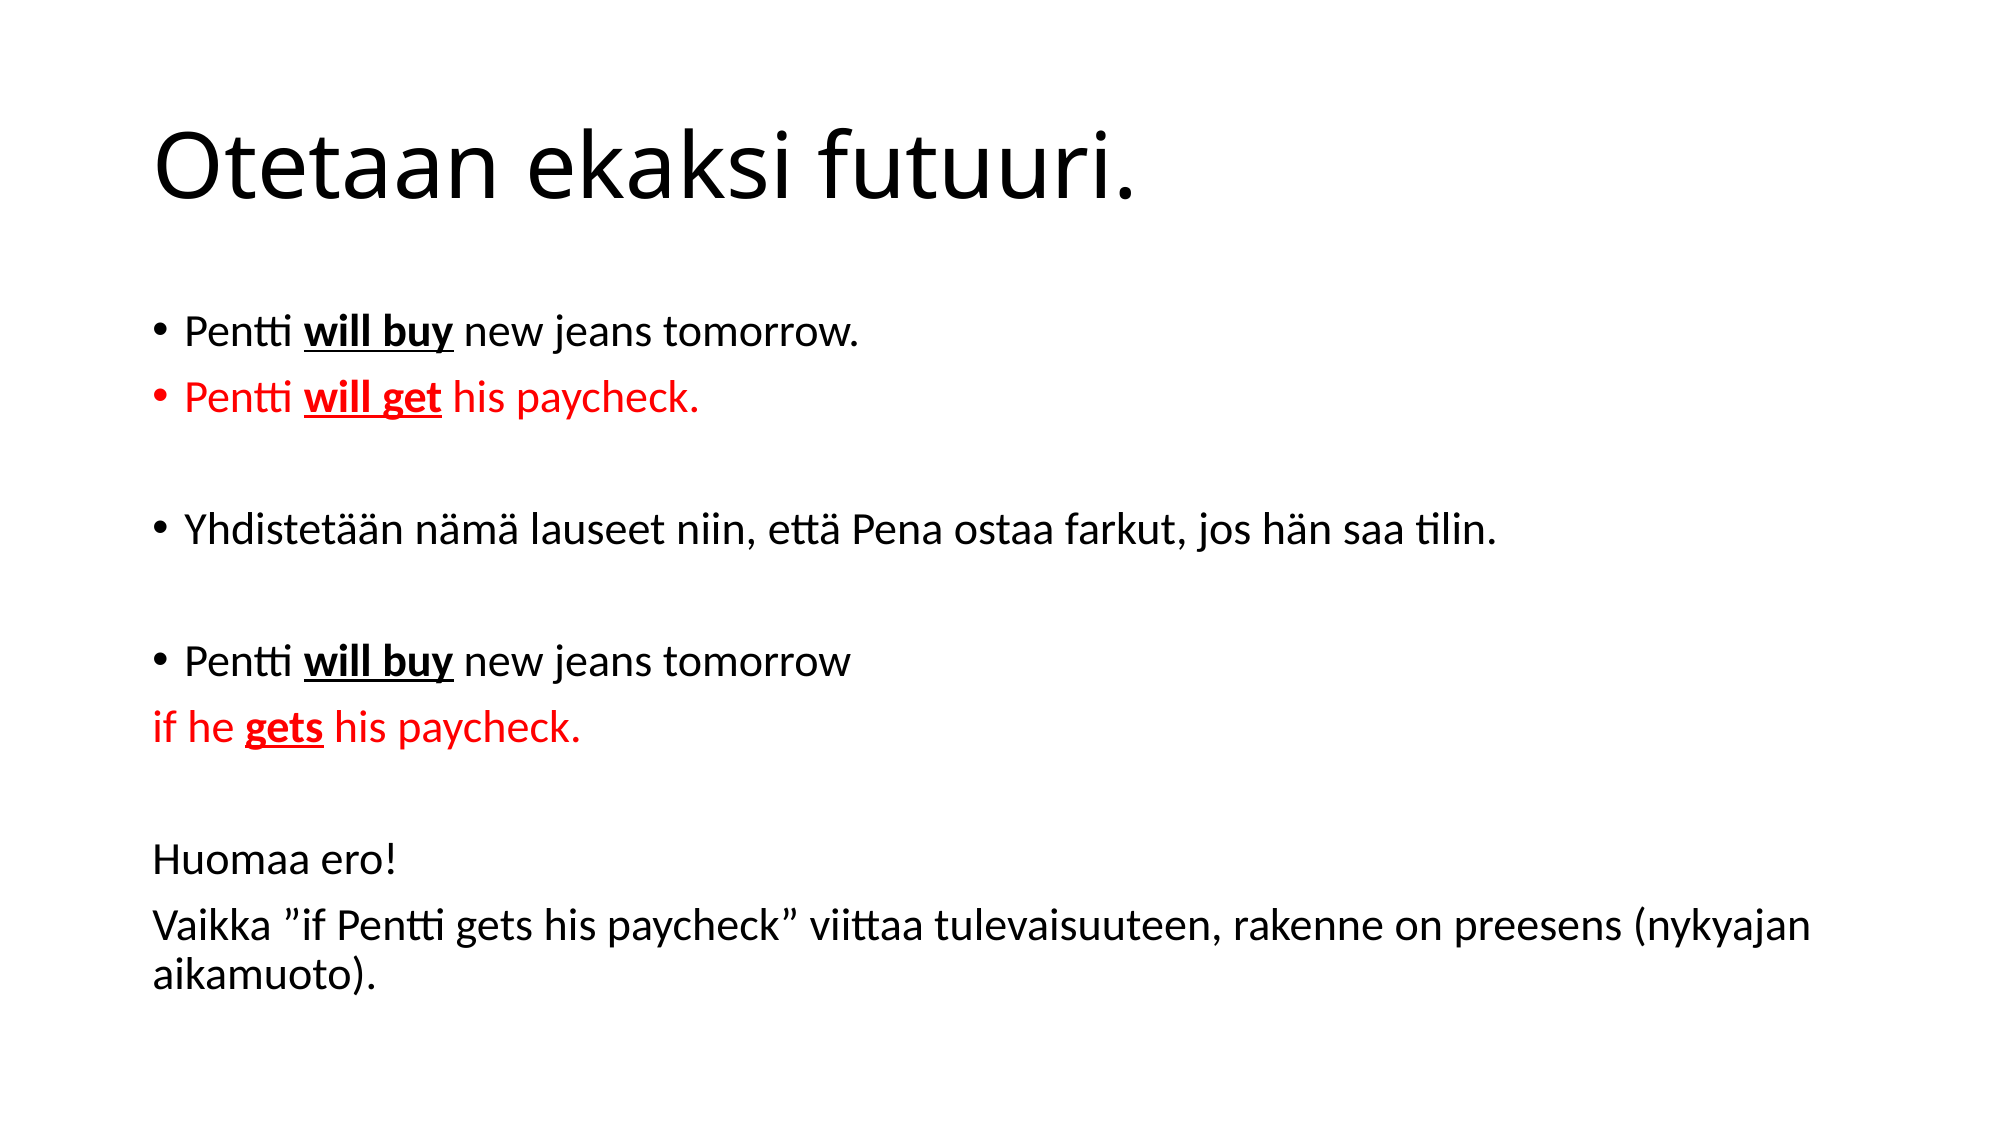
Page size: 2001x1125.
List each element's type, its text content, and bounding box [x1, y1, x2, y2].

list Pentti will buy new jeans tomorrow. Pentti will get his paycheck. Yhdistetään nämä lauseet niin, että Pena ostaa farkut, jos hän saa tilin. Pentti will buy new jeans tomorrow if he gets his paycheck. Huomaa ero! Vaikka ”if Pentti gets his paycheck” viittaa tulevaisuuteen, rakenne on preesens (nykyajan aikamuoto). [137, 299, 1863, 1014]
title Otetaan ekaksi futuuri. [137, 59, 1863, 278]
